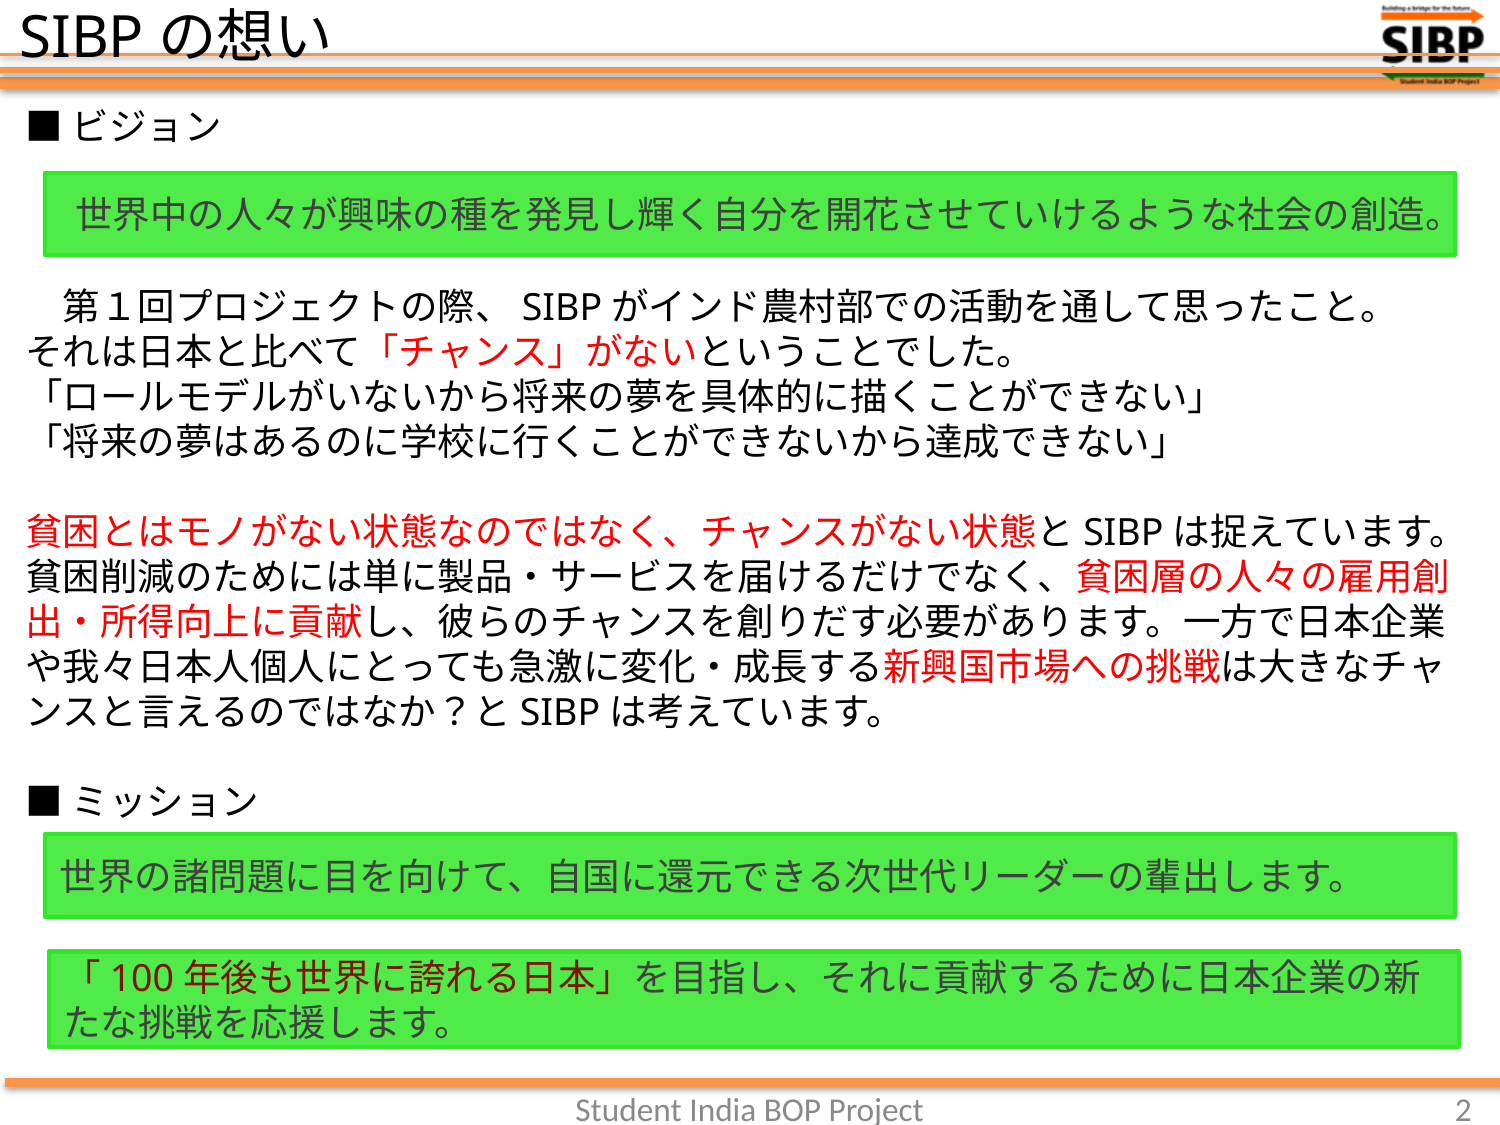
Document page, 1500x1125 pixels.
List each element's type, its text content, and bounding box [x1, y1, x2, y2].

text_box ■ビジョン 第１回プロジェクトの際、SIBPがインド農村部での活動を通して思ったこと。 それは日本と比べて「チャンス」がないということでした。 「ロールモデルがいないから将来の夢を具体的に描くことができない」 「将来の夢はあるのに学校に行くことができないから達成できない」 貧困とはモノがない状態なのではなく、チャンスがない状態とSIBPは捉えています。 貧困削減のためには単に製品・サービスを届けるだけでなく、貧困層の人々の雇用創出・所得向上に貢献し、彼らのチャンスを創りだす必要があります。一方で日本企業や我々日本人個人にとっても急激に変化・成長する新興国市場への挑戦は大きなチャンスと言えるのではなか？とSIBPは考えています。 ■ミッション [10, 95, 1466, 831]
text_box 世界の諸問題に目を向けて、自国に還元できる次世代リーダーの輩出します。 [43, 832, 1457, 919]
picture [1372, 2, 1487, 54]
text_box 「100年後も世界に誇れる日本」を目指し、それに貢献するために日本企業の新たな挑戦を応援します。 [47, 949, 1461, 1049]
text_box SIBPの想い [4, 63, 513, 69]
slide_number 2 [1136, 1090, 1487, 1125]
footer Student India BOP Project [512, 1090, 988, 1125]
picture [1372, 55, 1487, 69]
text_box SIBPの想い [4, 0, 513, 53]
picture [1372, 71, 1487, 88]
text_box 世界中の人々が興味の種を発見し輝く自分を開花させていけるような社会の創造。 [43, 171, 1457, 257]
